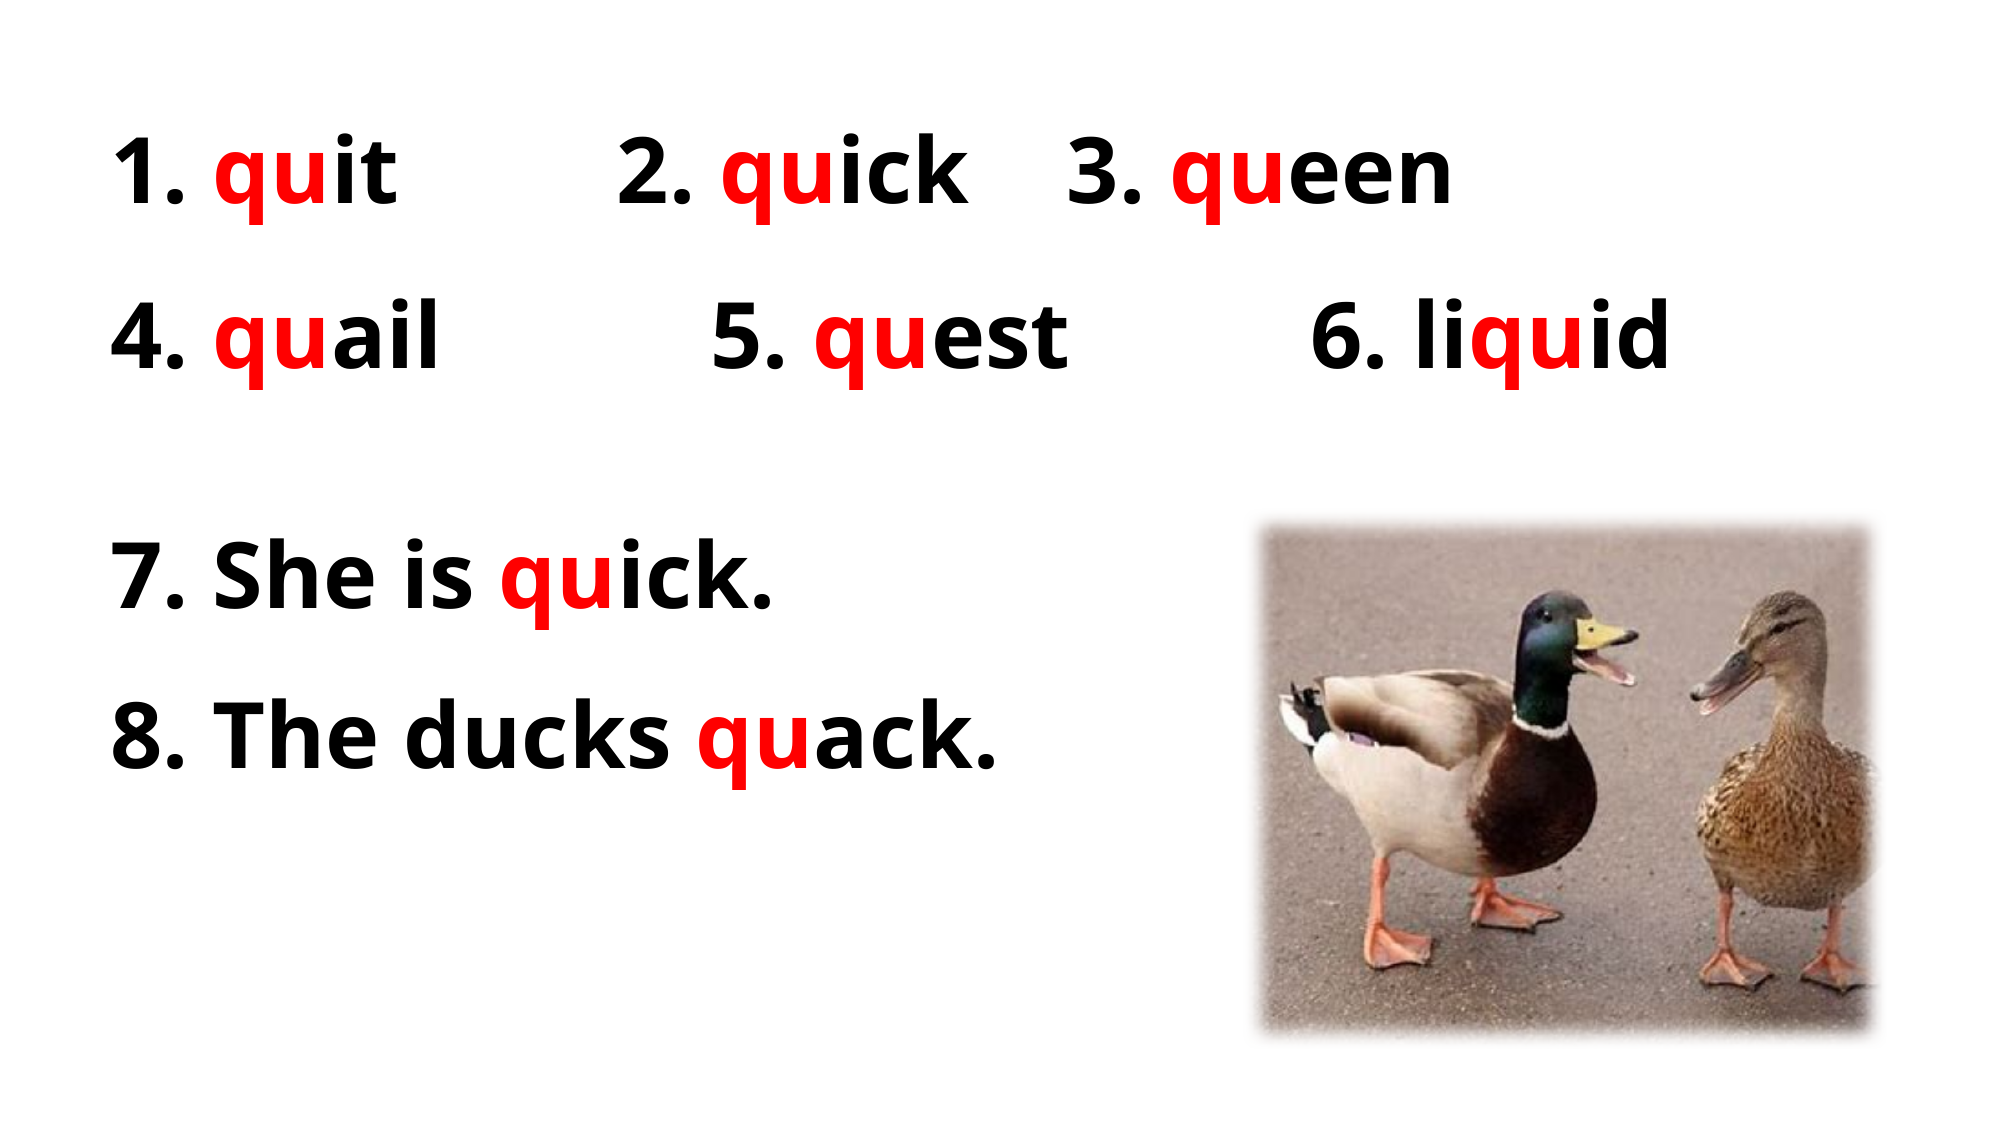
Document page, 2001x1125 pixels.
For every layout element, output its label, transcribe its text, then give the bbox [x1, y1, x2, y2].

picture [1243, 508, 1886, 1050]
text_box quit 2. quick 3. queen 4. quail 5. quest 6. liquid 7. She is quick. 8. The ducks quack. [95, 50, 1934, 845]
